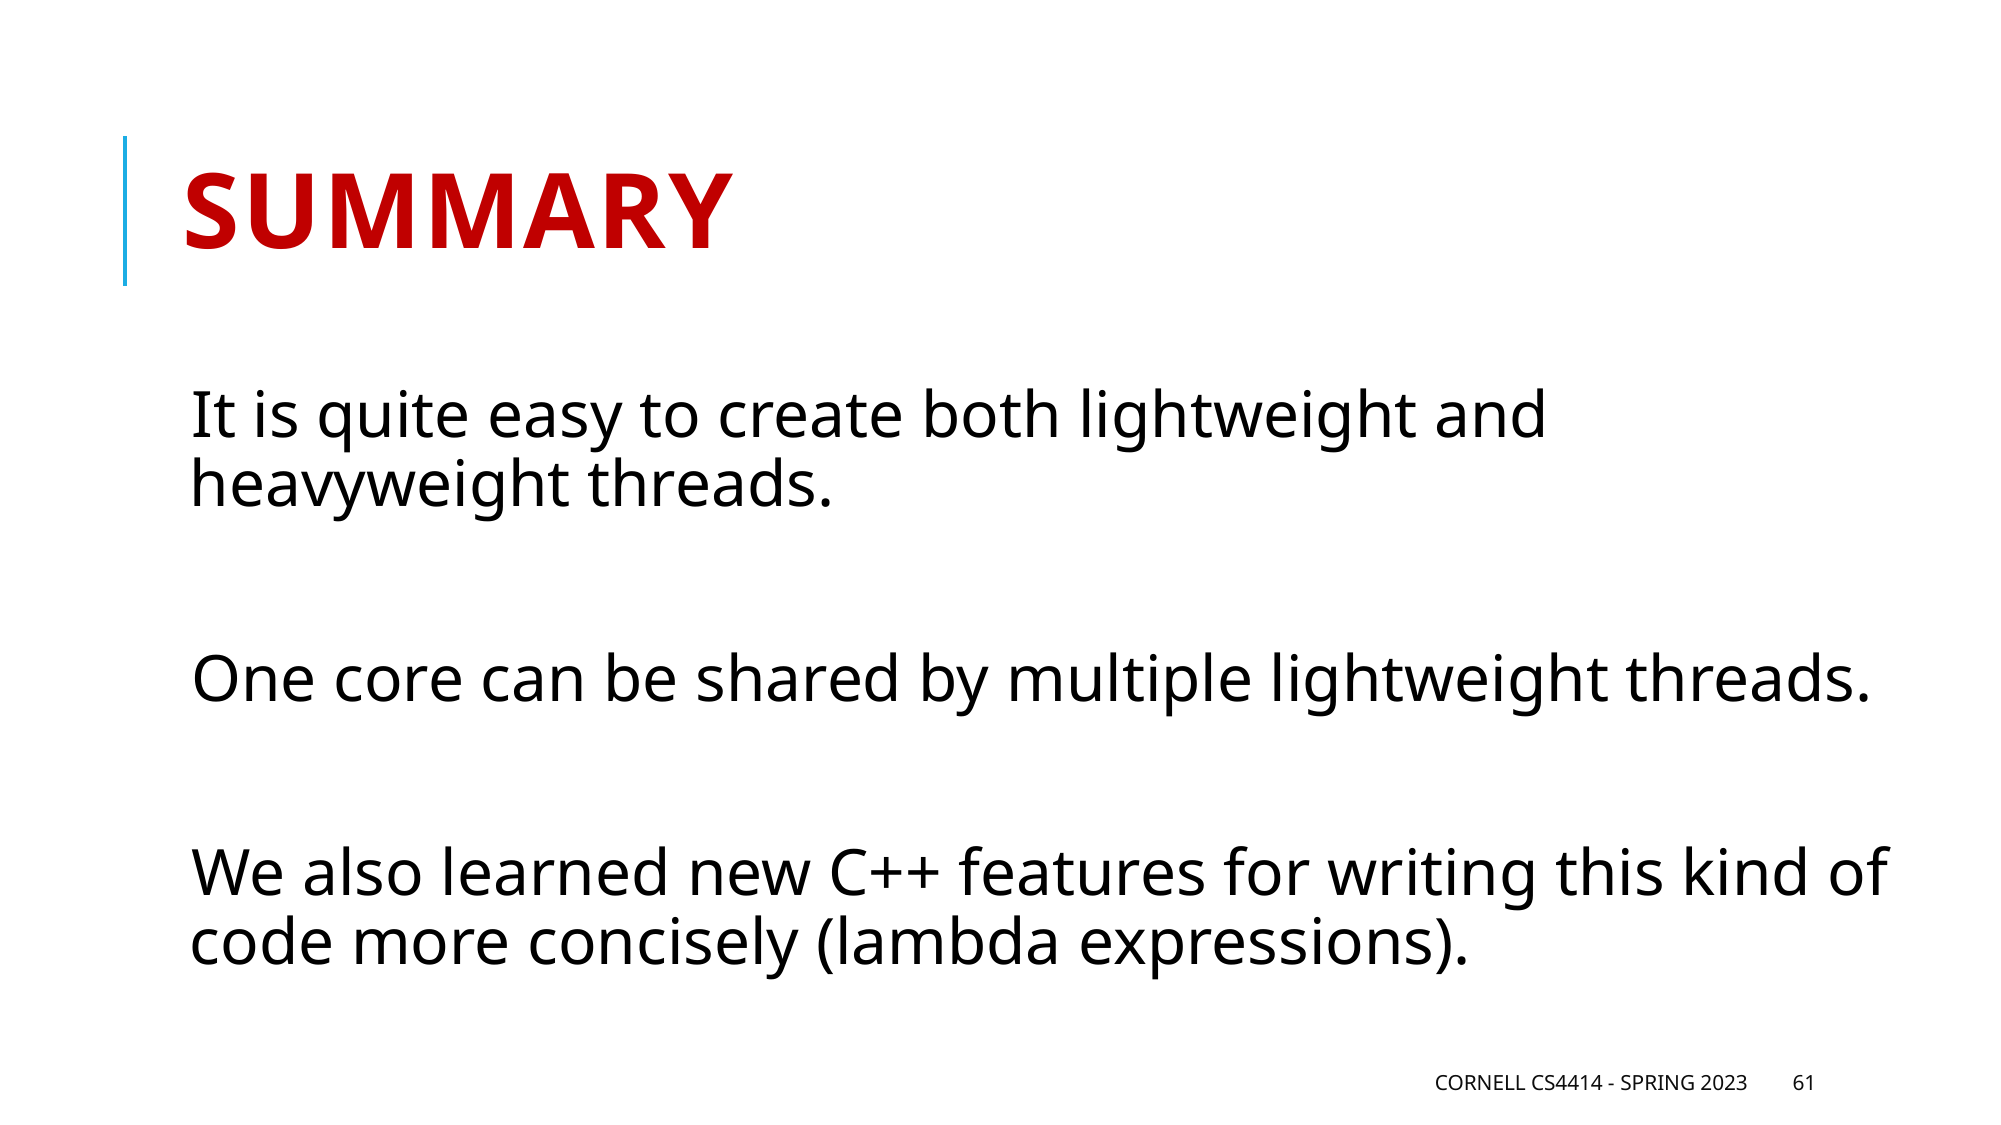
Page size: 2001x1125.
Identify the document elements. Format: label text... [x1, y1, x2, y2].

footer Cornell CS4414 - Spring 2023 [794, 1061, 1763, 1107]
slide_number 61 [1777, 1061, 1938, 1107]
list It is quite easy to create both lightweight and heavyweight threads. One core can be shared by multiple lightweight threads. We also learned new C++ features for writing this kind of code more concisely (lambda expressions). [168, 375, 1914, 1035]
title Summary [168, 96, 1914, 342]
